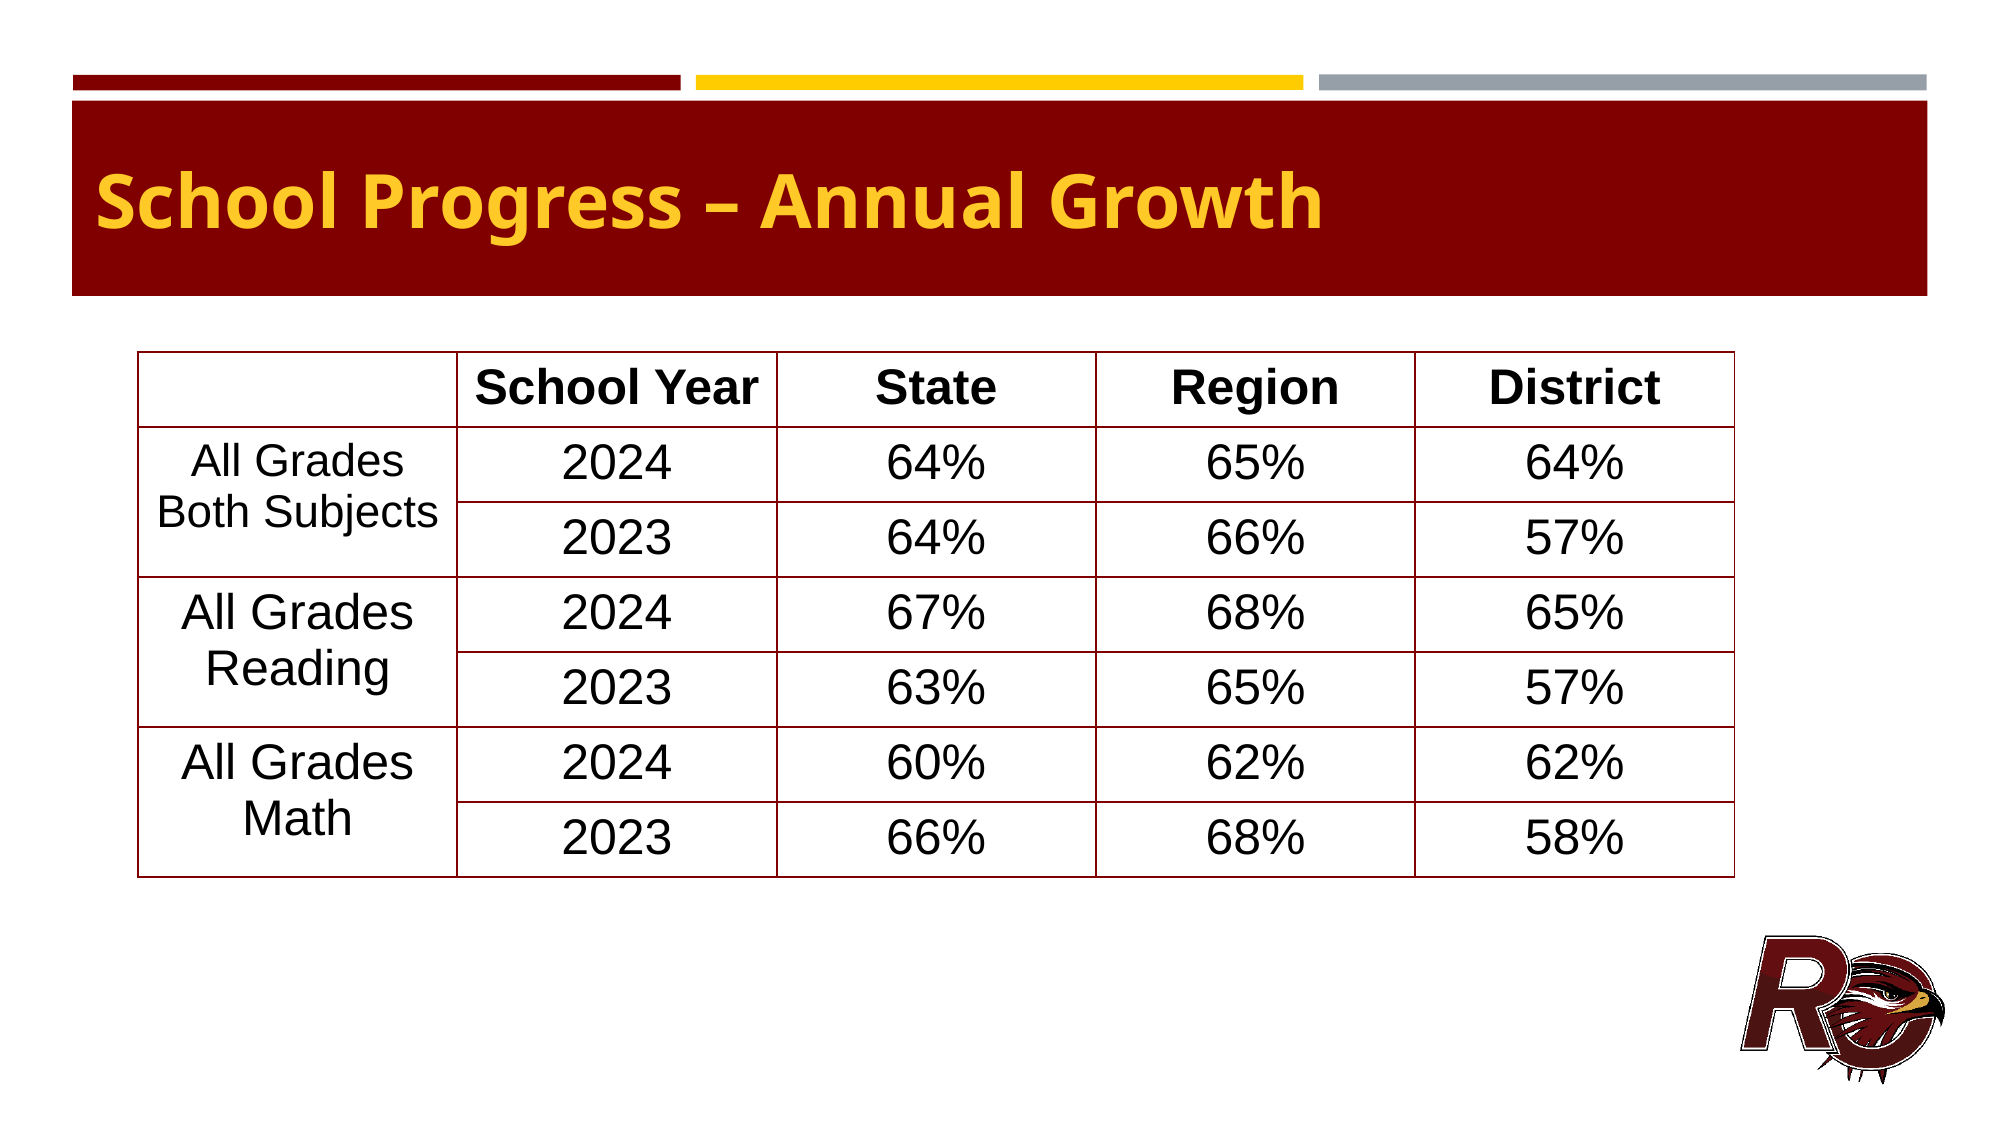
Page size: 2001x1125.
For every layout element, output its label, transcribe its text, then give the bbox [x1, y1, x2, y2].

picture [1735, 929, 1949, 1087]
table_cell 63% [778, 653, 1095, 726]
table_header School Year [458, 353, 776, 426]
table_cell 64% [1416, 428, 1734, 501]
table_cell All Grades Reading [139, 578, 456, 726]
table_cell 2024 [458, 578, 776, 651]
title School Progress – Annual Growth [95, 115, 1905, 282]
table_cell 2023 [458, 653, 776, 726]
table_cell 64% [778, 428, 1095, 501]
table_cell 65% [1416, 578, 1734, 651]
table_header State [778, 353, 1095, 426]
table_cell 57% [1416, 503, 1734, 576]
table_cell 2024 [458, 728, 776, 801]
table_header Region [1097, 353, 1414, 426]
table_cell 68% [1097, 803, 1414, 876]
table_cell 2023 [458, 803, 776, 876]
table_cell 66% [778, 803, 1095, 876]
table_cell 2024 [458, 428, 776, 501]
table_cell 65% [1097, 653, 1414, 726]
table_cell All Grades Math [139, 728, 456, 876]
table_cell 65% [1097, 428, 1414, 501]
table_header [139, 353, 456, 426]
table_cell 62% [1416, 728, 1734, 801]
table_cell 68% [1097, 578, 1414, 651]
table_cell 62% [1097, 728, 1414, 801]
table_cell 66% [1097, 503, 1414, 576]
table_cell 58% [1416, 803, 1734, 876]
table_cell 64% [778, 503, 1095, 576]
table_cell 57% [1416, 653, 1734, 726]
table_header District [1416, 353, 1734, 426]
table_cell 60% [778, 728, 1095, 801]
table_cell All Grades Both Subjects [139, 428, 456, 576]
table_cell 67% [778, 578, 1095, 651]
table_cell 2023 [458, 503, 776, 576]
